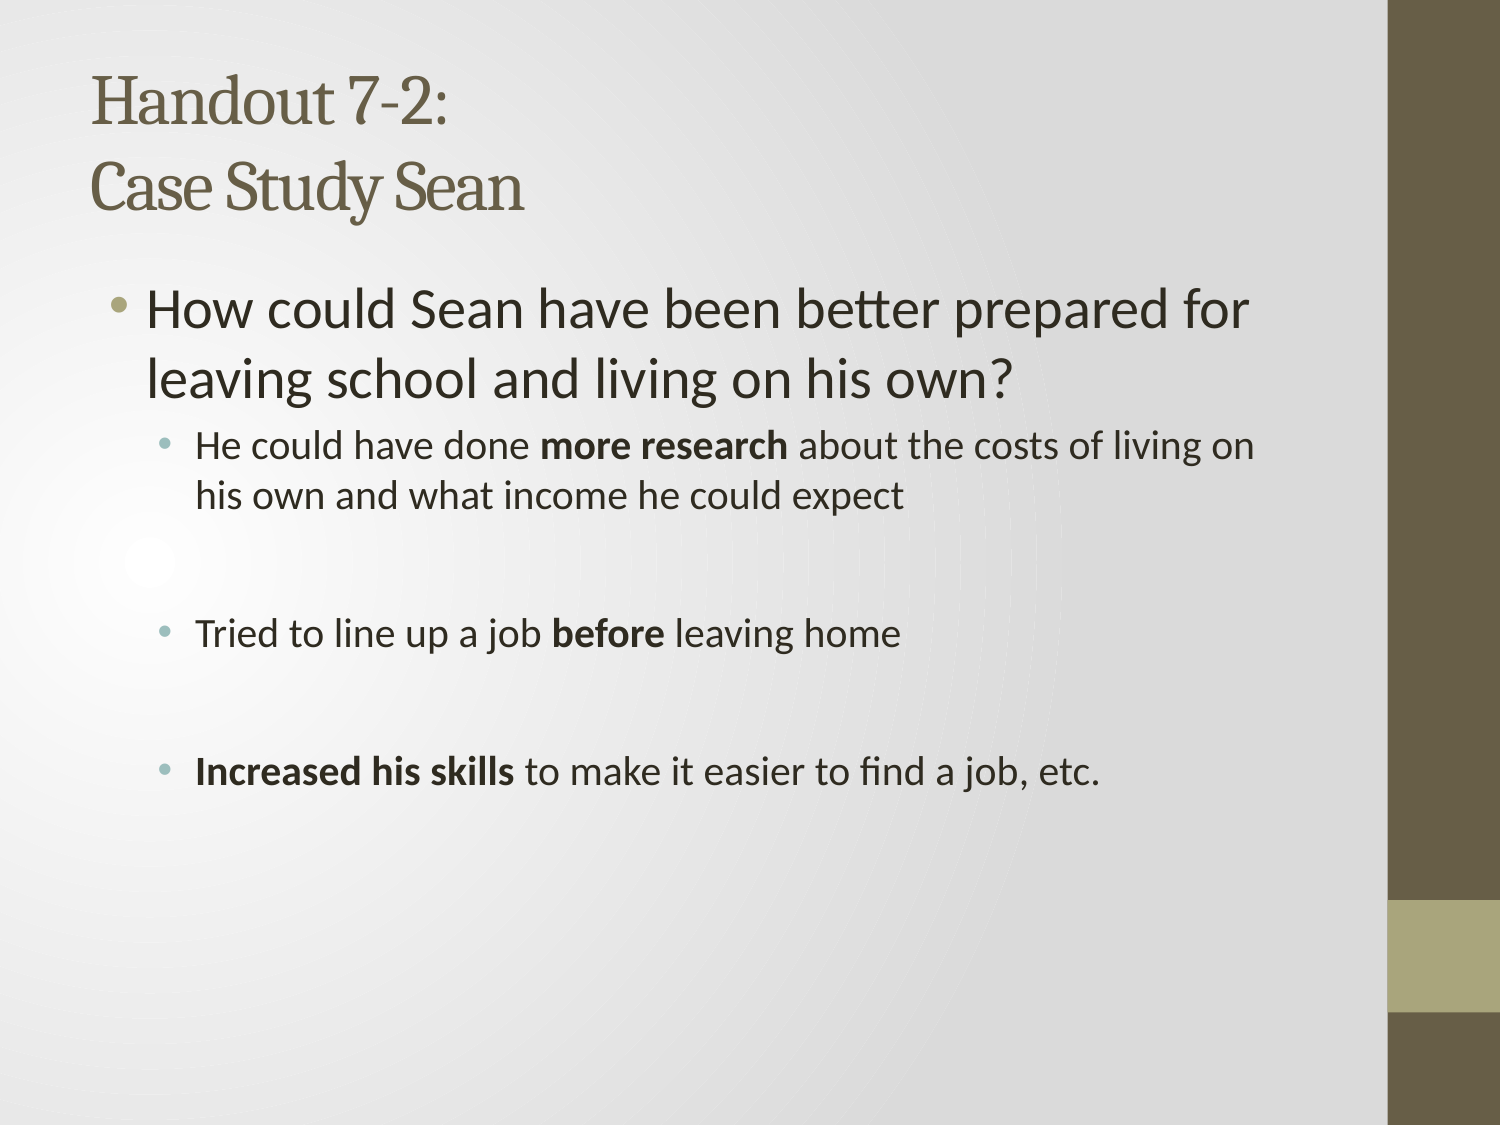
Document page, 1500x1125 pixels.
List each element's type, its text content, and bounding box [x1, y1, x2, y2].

list How could Sean have been better prepared for leaving school and living on his own? He could have done more research about the costs of living on his own and what income he could expect Tried to line up a job before leaving home Increased his skills to make it easier to find a job, etc. [75, 262, 1325, 1050]
title Handout 7-2: Case Study Sean [75, 45, 1325, 233]
